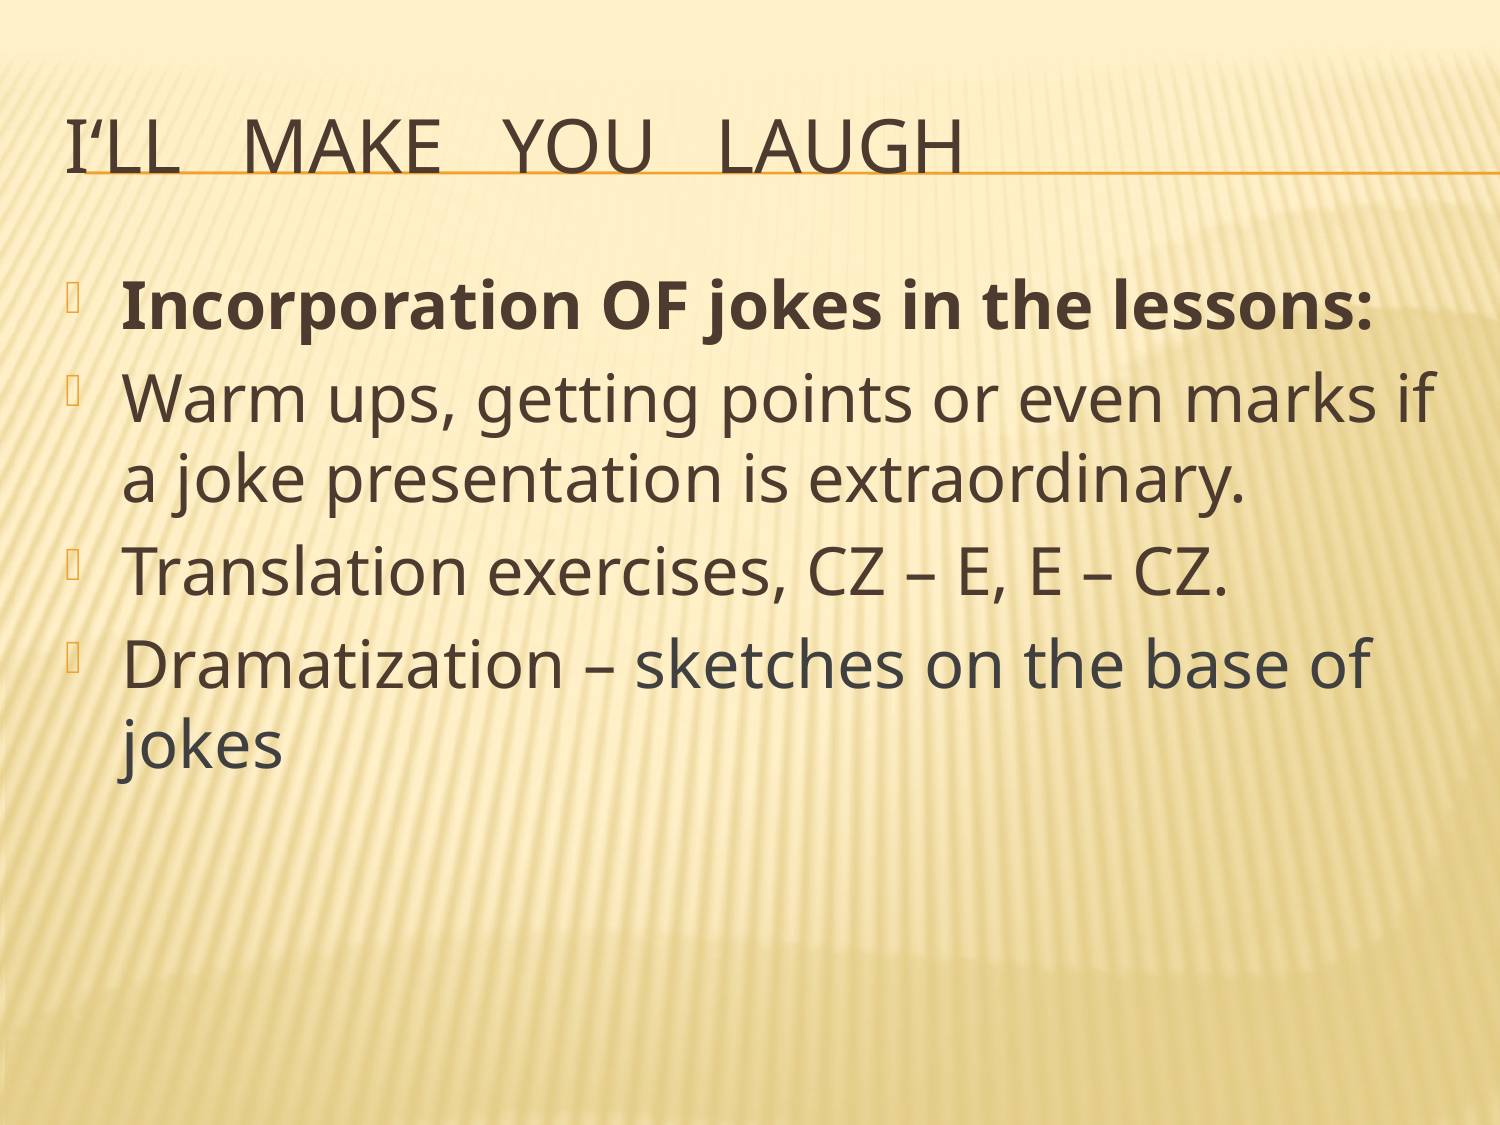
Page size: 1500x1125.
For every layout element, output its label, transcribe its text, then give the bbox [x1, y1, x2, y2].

title I‘ll make you laugh [50, 75, 1475, 213]
list Incorporation OF jokes in the lessons: Warm ups, getting points or even marks if a joke presentation is extraordinary. Translation exercises, CZ – E, E – CZ. Dramatization – sketches on the base of jokes [49, 254, 1476, 998]
